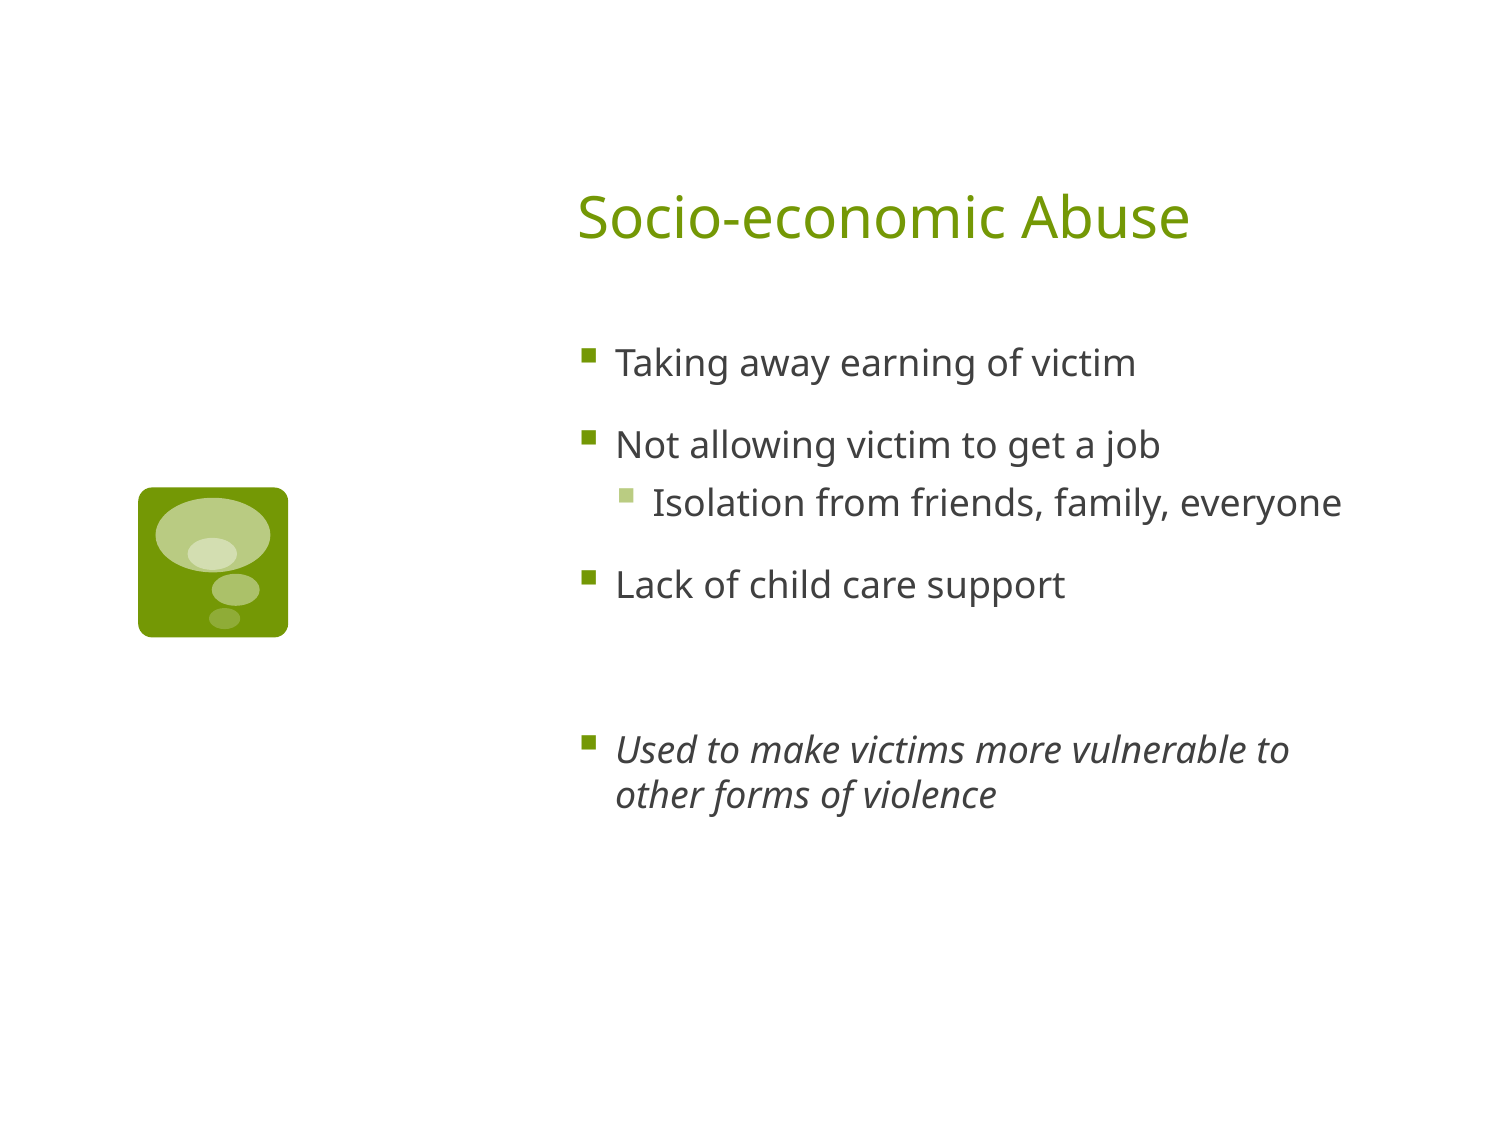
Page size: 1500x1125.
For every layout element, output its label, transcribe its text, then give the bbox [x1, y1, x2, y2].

list Taking away earning of victim Not allowing victim to get a job Isolation from friends, family, everyone Lack of child care support Used to make victims more vulnerable to other forms of violence [562, 331, 1374, 1005]
title Socio-economic Abuse [562, 112, 1375, 258]
